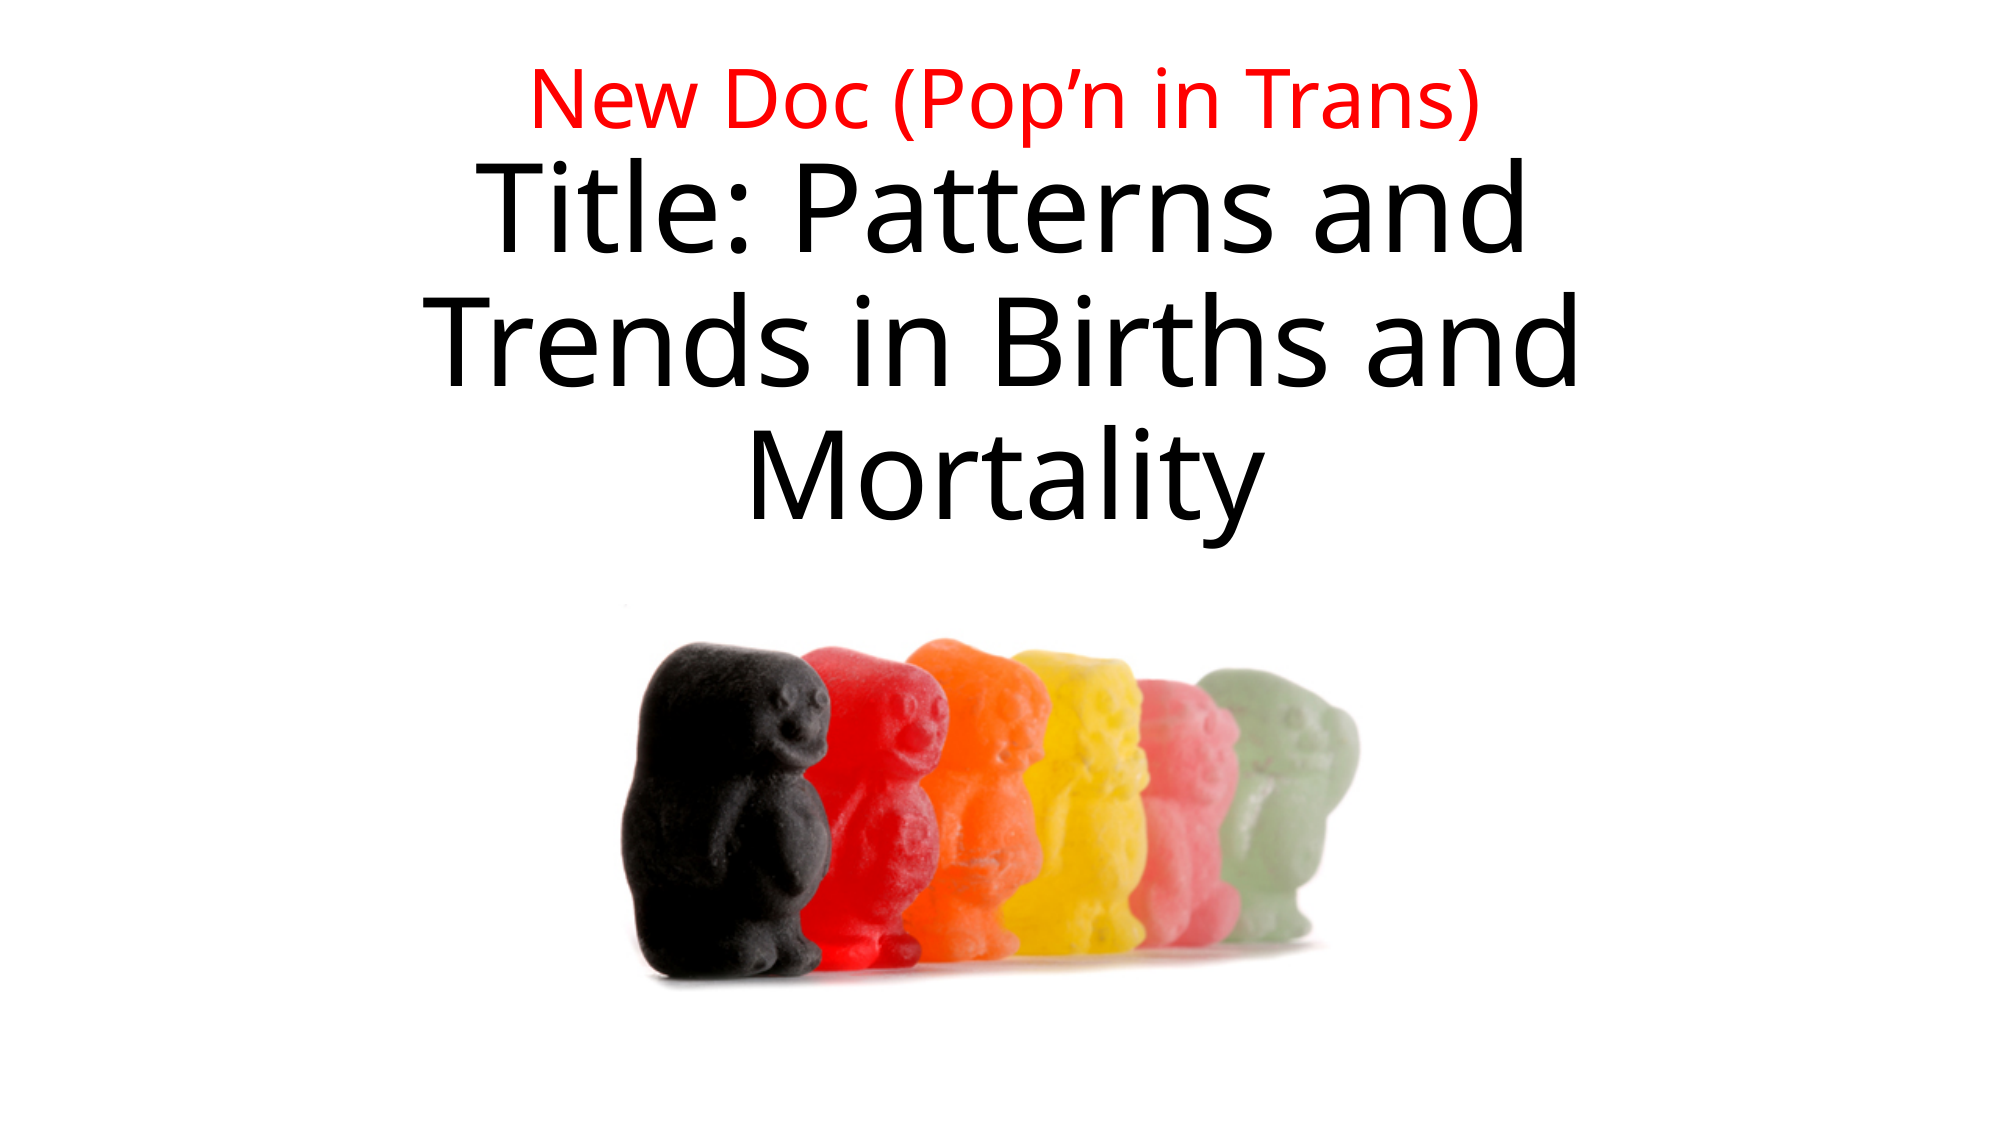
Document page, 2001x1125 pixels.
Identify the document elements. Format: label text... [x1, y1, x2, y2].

title New Doc (Pop’n in Trans) Title: Patterns and Trends in Births and Mortality [254, 45, 1755, 555]
picture [613, 604, 1395, 996]
